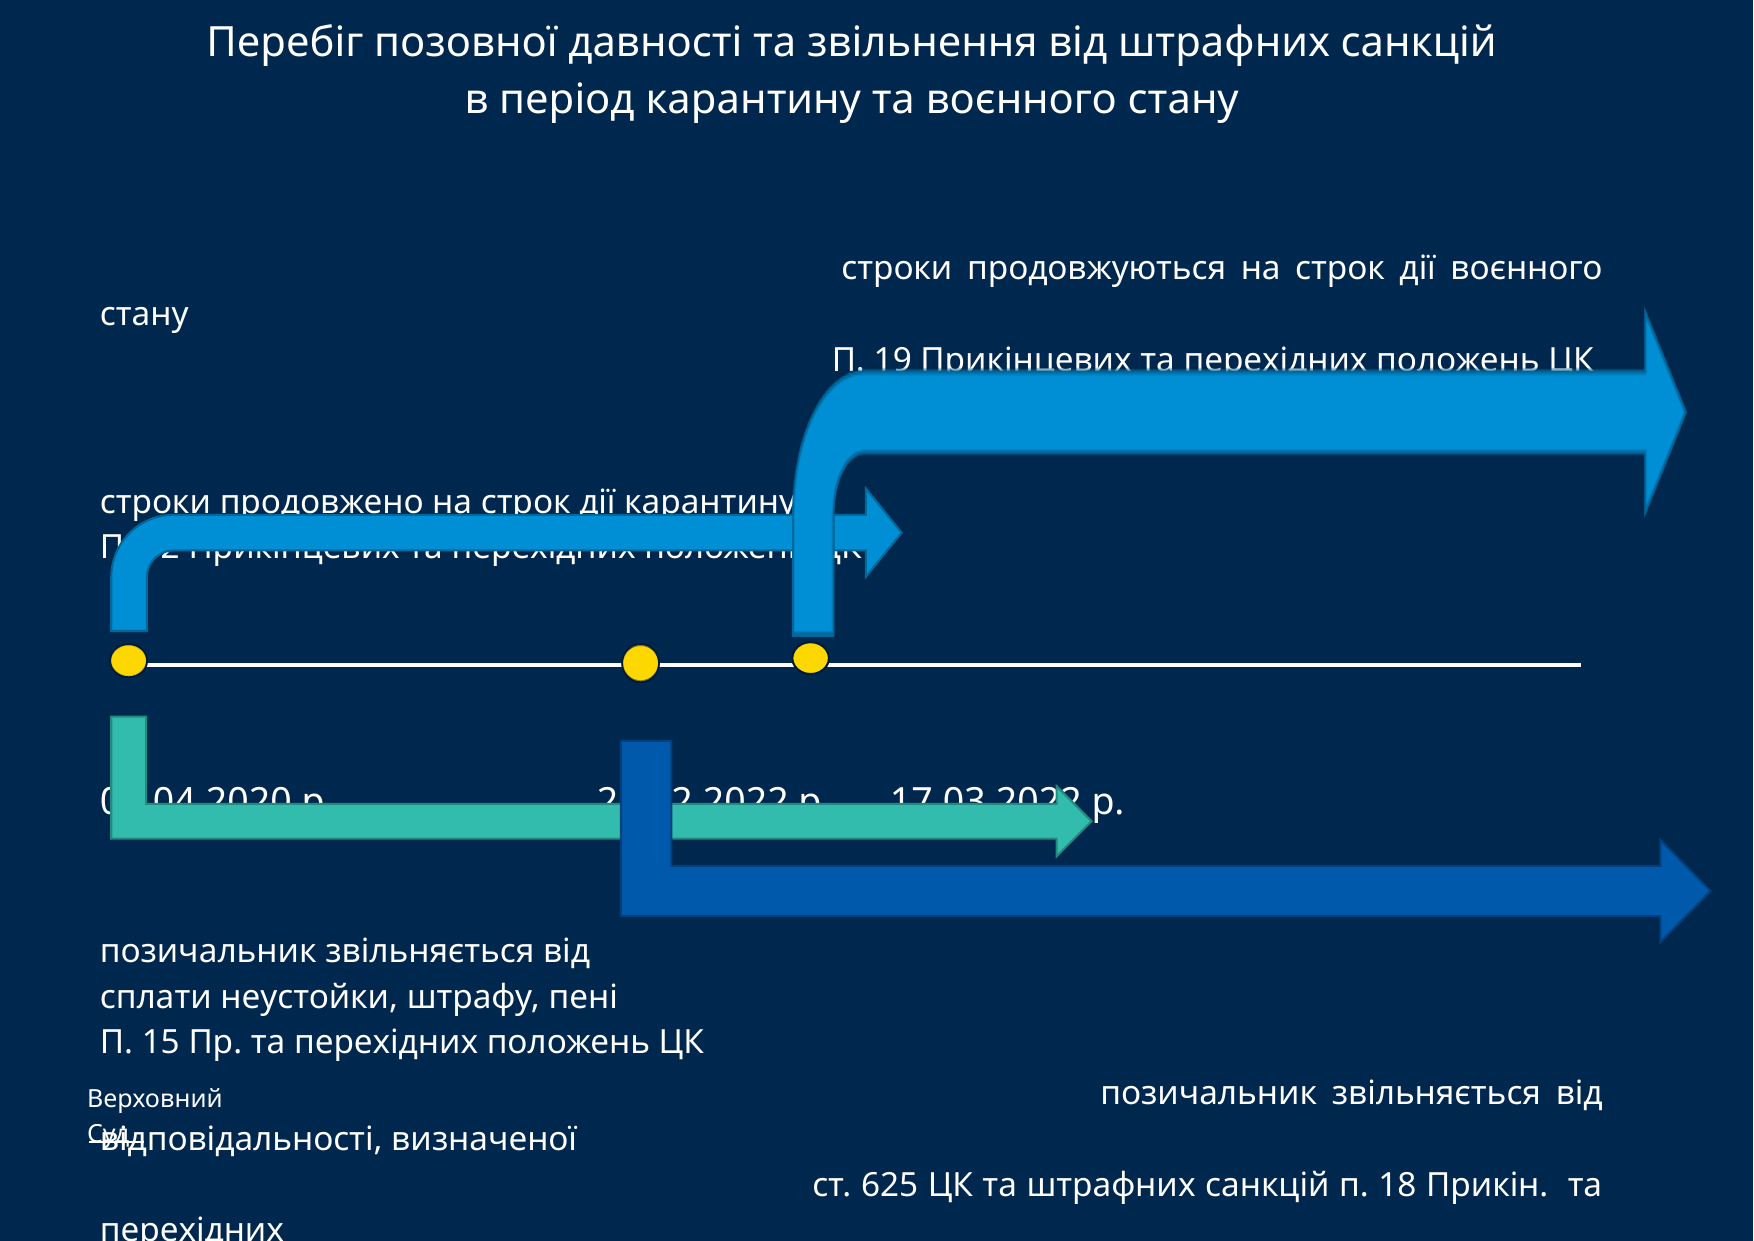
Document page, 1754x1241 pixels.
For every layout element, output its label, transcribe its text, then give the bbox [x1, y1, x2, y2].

text_box [111, 514, 786, 632]
picture [620, 643, 661, 683]
subtitle Перебіг позовної давності та звільнення від штрафних санкцій в період карантину та воєнного стану строки продовжуються на строк дії воєнного стану П. 19 Прикінцевих та перехідних положень ЦК строки продовжено на строк дії карантину П. 12 Прикінцевих та перехідних положень ЦК 02.04.2020 р. 24.02.2022 р. 17.03.2022 р. позичальник звільняється від сплати неустойки, штрафу, пені П. 15 Пр. та перехідних положень ЦК позичальник звільняється від відповідальності, визначеної ст. 625 ЦК та штрафних санкцій п. 18 Прикін. та перехідних положень ЦК шщшщш [74, 0, 1619, 134]
picture [791, 306, 1689, 637]
text_box [672, 786, 1092, 857]
text_box [111, 716, 621, 839]
picture [108, 643, 149, 678]
text_box [621, 740, 1711, 943]
text_box [792, 646, 829, 664]
